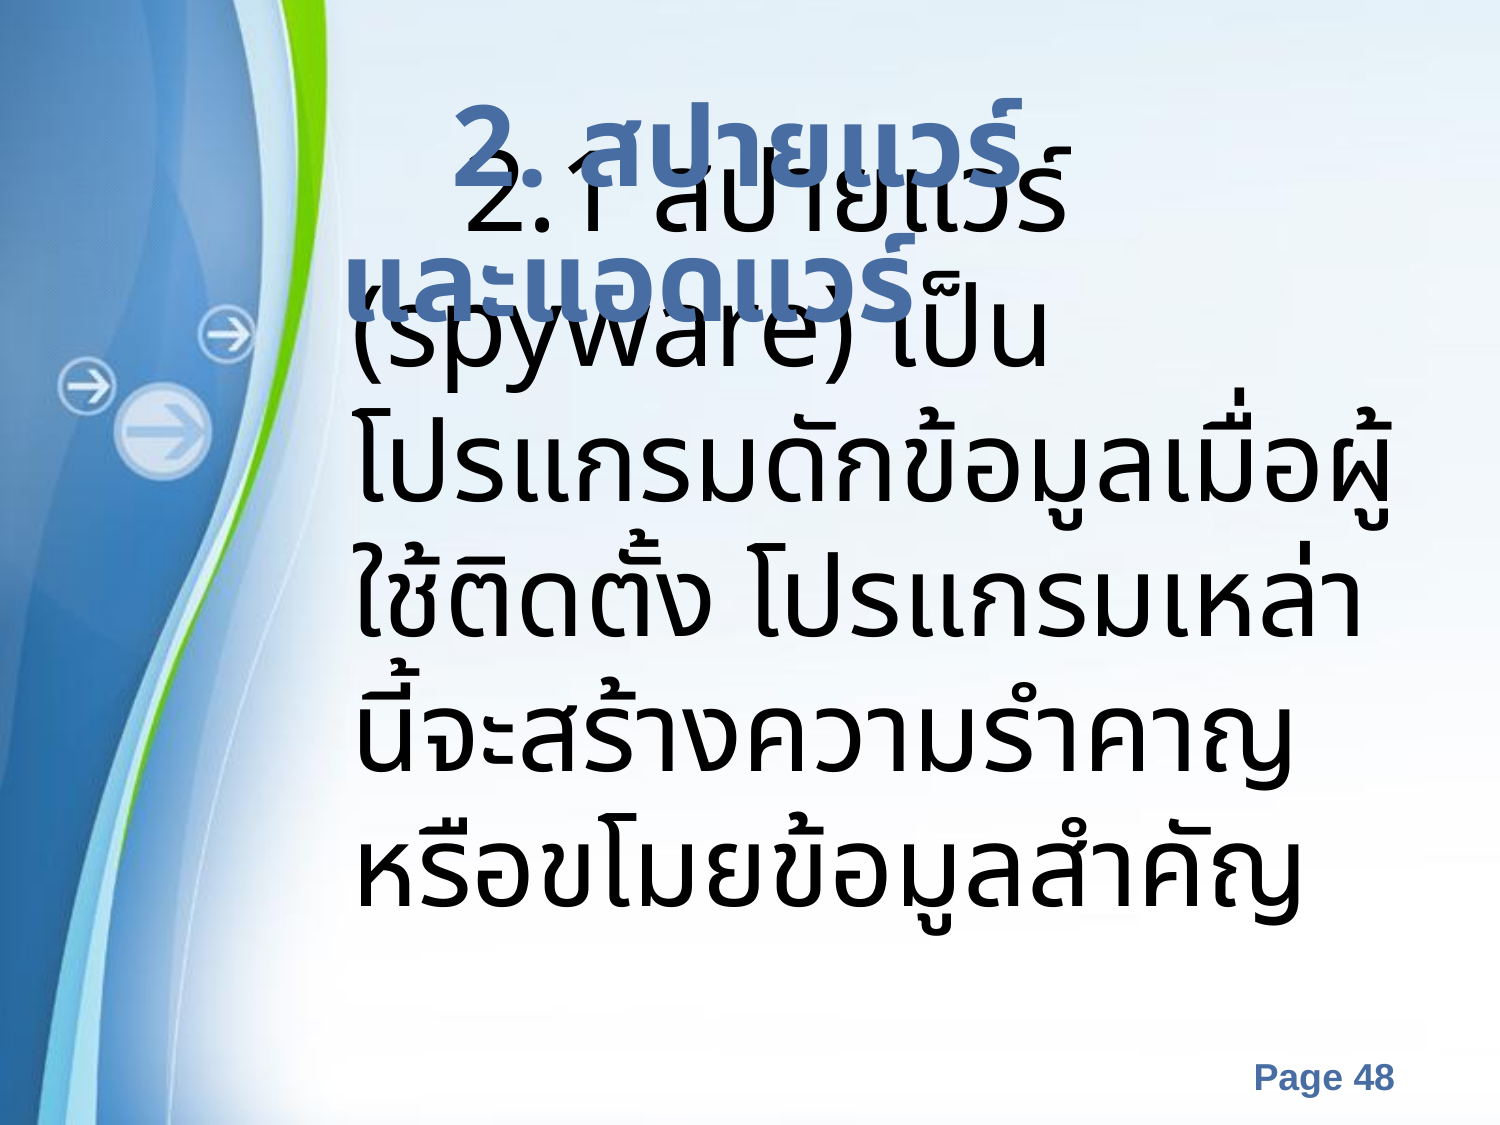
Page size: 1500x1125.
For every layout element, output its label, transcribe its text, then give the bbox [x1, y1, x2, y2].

text_box 2. สปายแวร์และแอดแวร์ [324, 66, 1213, 352]
text_box 2.1 สปายแวร์ (spyware) เป็นโปรแกรมดักข้อมูลเมื่อผู้ใช้ติดตั้ง โปรแกรมเหล่านี้จะสร้างความรำคาญหรือขโมยข้อมูลสำคัญ [336, 111, 1447, 937]
picture [0, 0, 1500, 1125]
